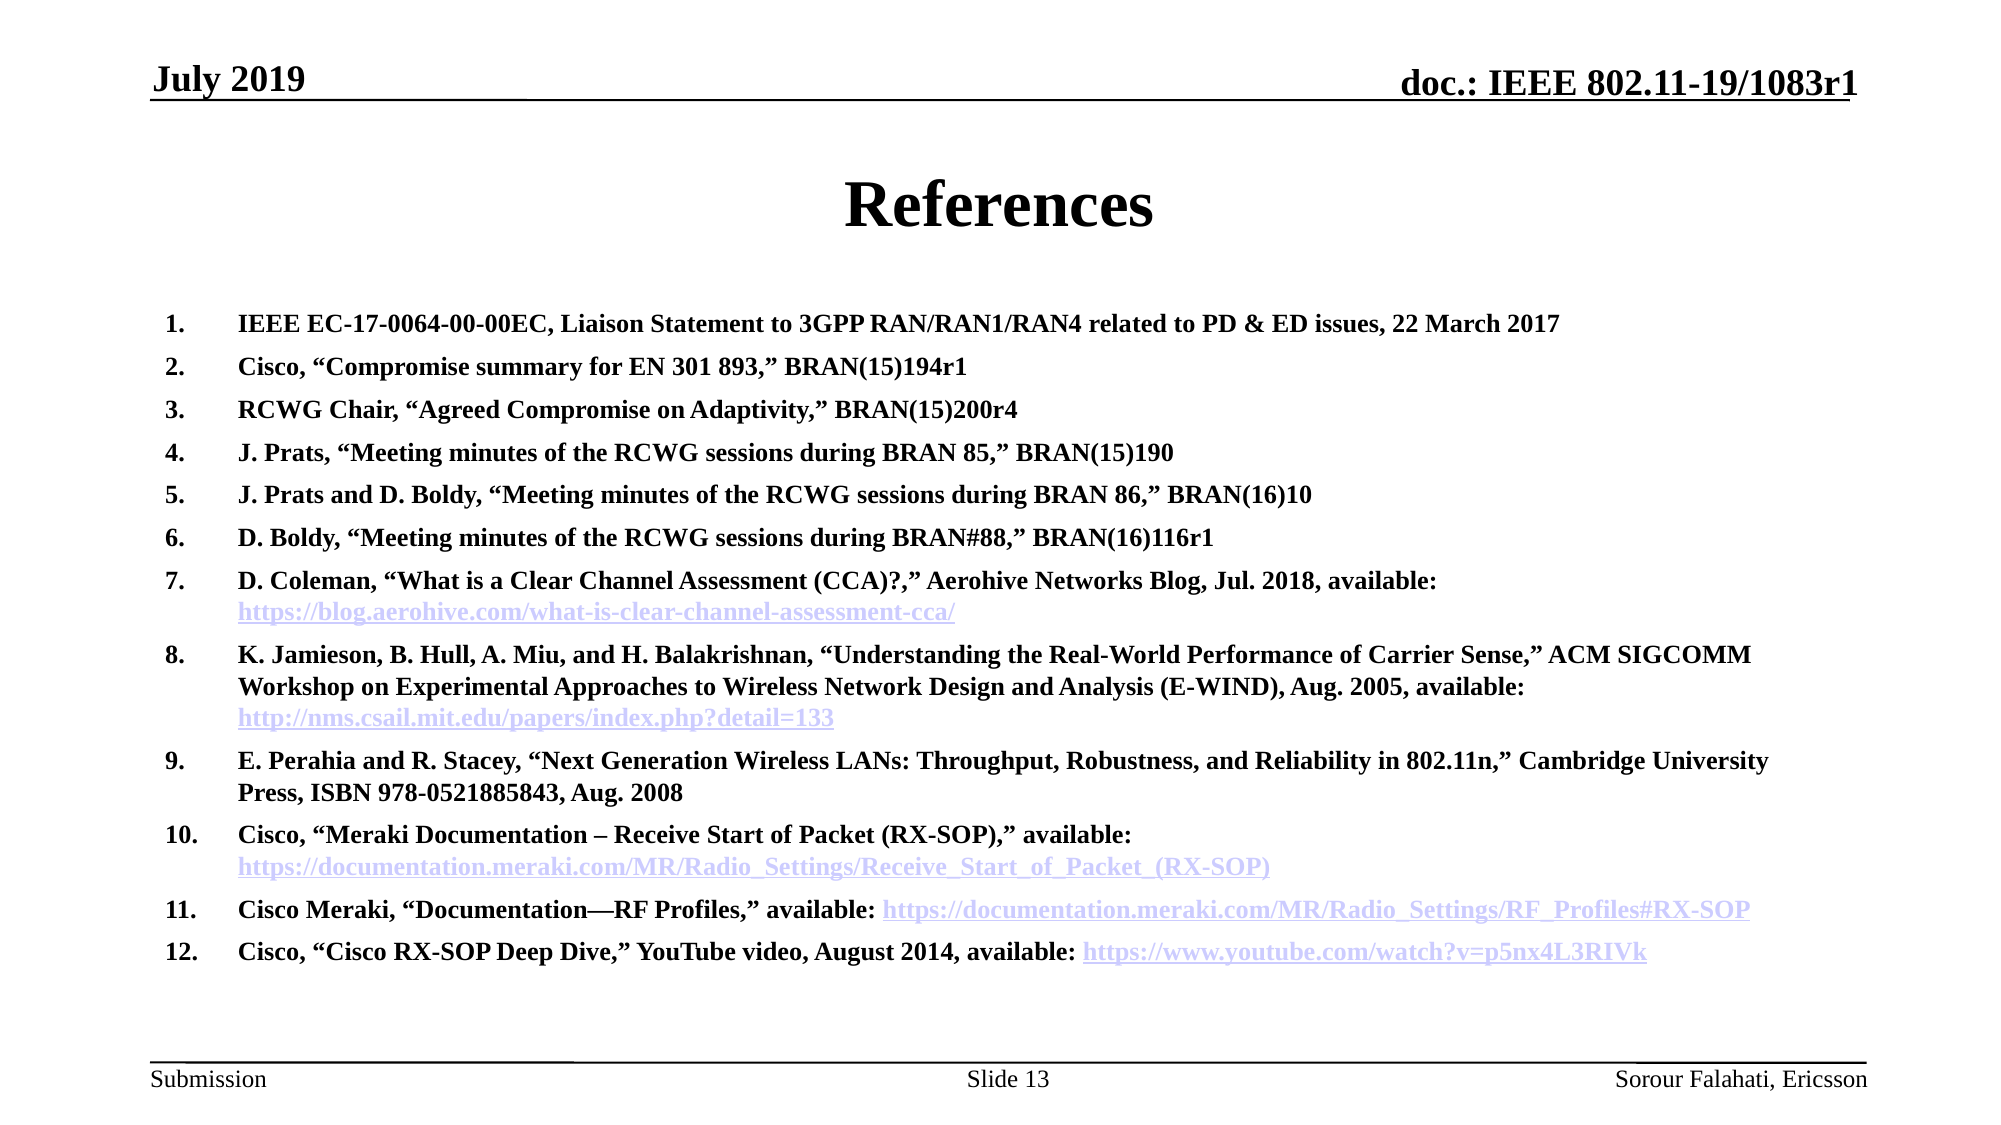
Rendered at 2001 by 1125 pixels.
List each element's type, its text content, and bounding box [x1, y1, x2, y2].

footer Sorour Falahati, Ericsson [1171, 1061, 1869, 1093]
slide_number Slide 13 [950, 1061, 1067, 1123]
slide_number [152, 54, 563, 100]
list IEEE EC-17-0064-00-00EC, Liaison Statement to 3GPP RAN/RAN1/RAN4 related to PD & ED issues, 22 March 2017 Cisco, “Compromise summary for EN 301 893,” BRAN(15)194r1 RCWG Chair, “Agreed Compromise on Adaptivity,” BRAN(15)200r4 J. Prats, “Meeting minutes of the RCWG sessions during BRAN 85,” BRAN(15)190 J. Prats and D. Boldy, “Meeting minutes of the RCWG sessions during BRAN 86,” BRAN(16)10 D. Boldy, “Meeting minutes of the RCWG sessions during BRAN#88,” BRAN(16)116r1 D. Coleman, “What is a Clear Channel Assessment (CCA)?,” Aerohive Networks Blog, Jul. 2018, available: https://blog.aerohive.com/what-is-clear-channel-assessment-cca/ K. Jamieson, B. Hull, A. Miu, and H. Balakrishnan, “Understanding the Real-World Performance of Carrier Sense,” ACM SIGCOMM Workshop on Experimental Approaches to Wireless Network Design and Analysis (E-WIND), Aug. 2005, available: http://nms.csail.mit.edu/papers/index.php?detail=133 E. Perahia and R. Stacey, “Next Generation Wireless LANs: Throughput, Robustness, and Reliability in 802.11n,” Cambridge University Press, ISBN 978-0521885843, Aug. 2008 Cisco, “Meraki Documentation – Receive Start of Packet (RX-SOP),” available: https://documentation.meraki.com/MR/Radio_Settings/Receive_Start_of_Packet_(RX-SOP) Cisco Meraki, “Documentation—RF Profiles,” available: https://documentation.meraki.com/MR/Radio_Settings/RF_Profiles#RX-SOP Cisco, “Cisco RX-SOP Deep Dive,” YouTube video, August 2014, available: https://www.youtube.com/watch?v=p5nx4L3RIVk [149, 298, 1850, 974]
title References [149, 112, 1850, 288]
